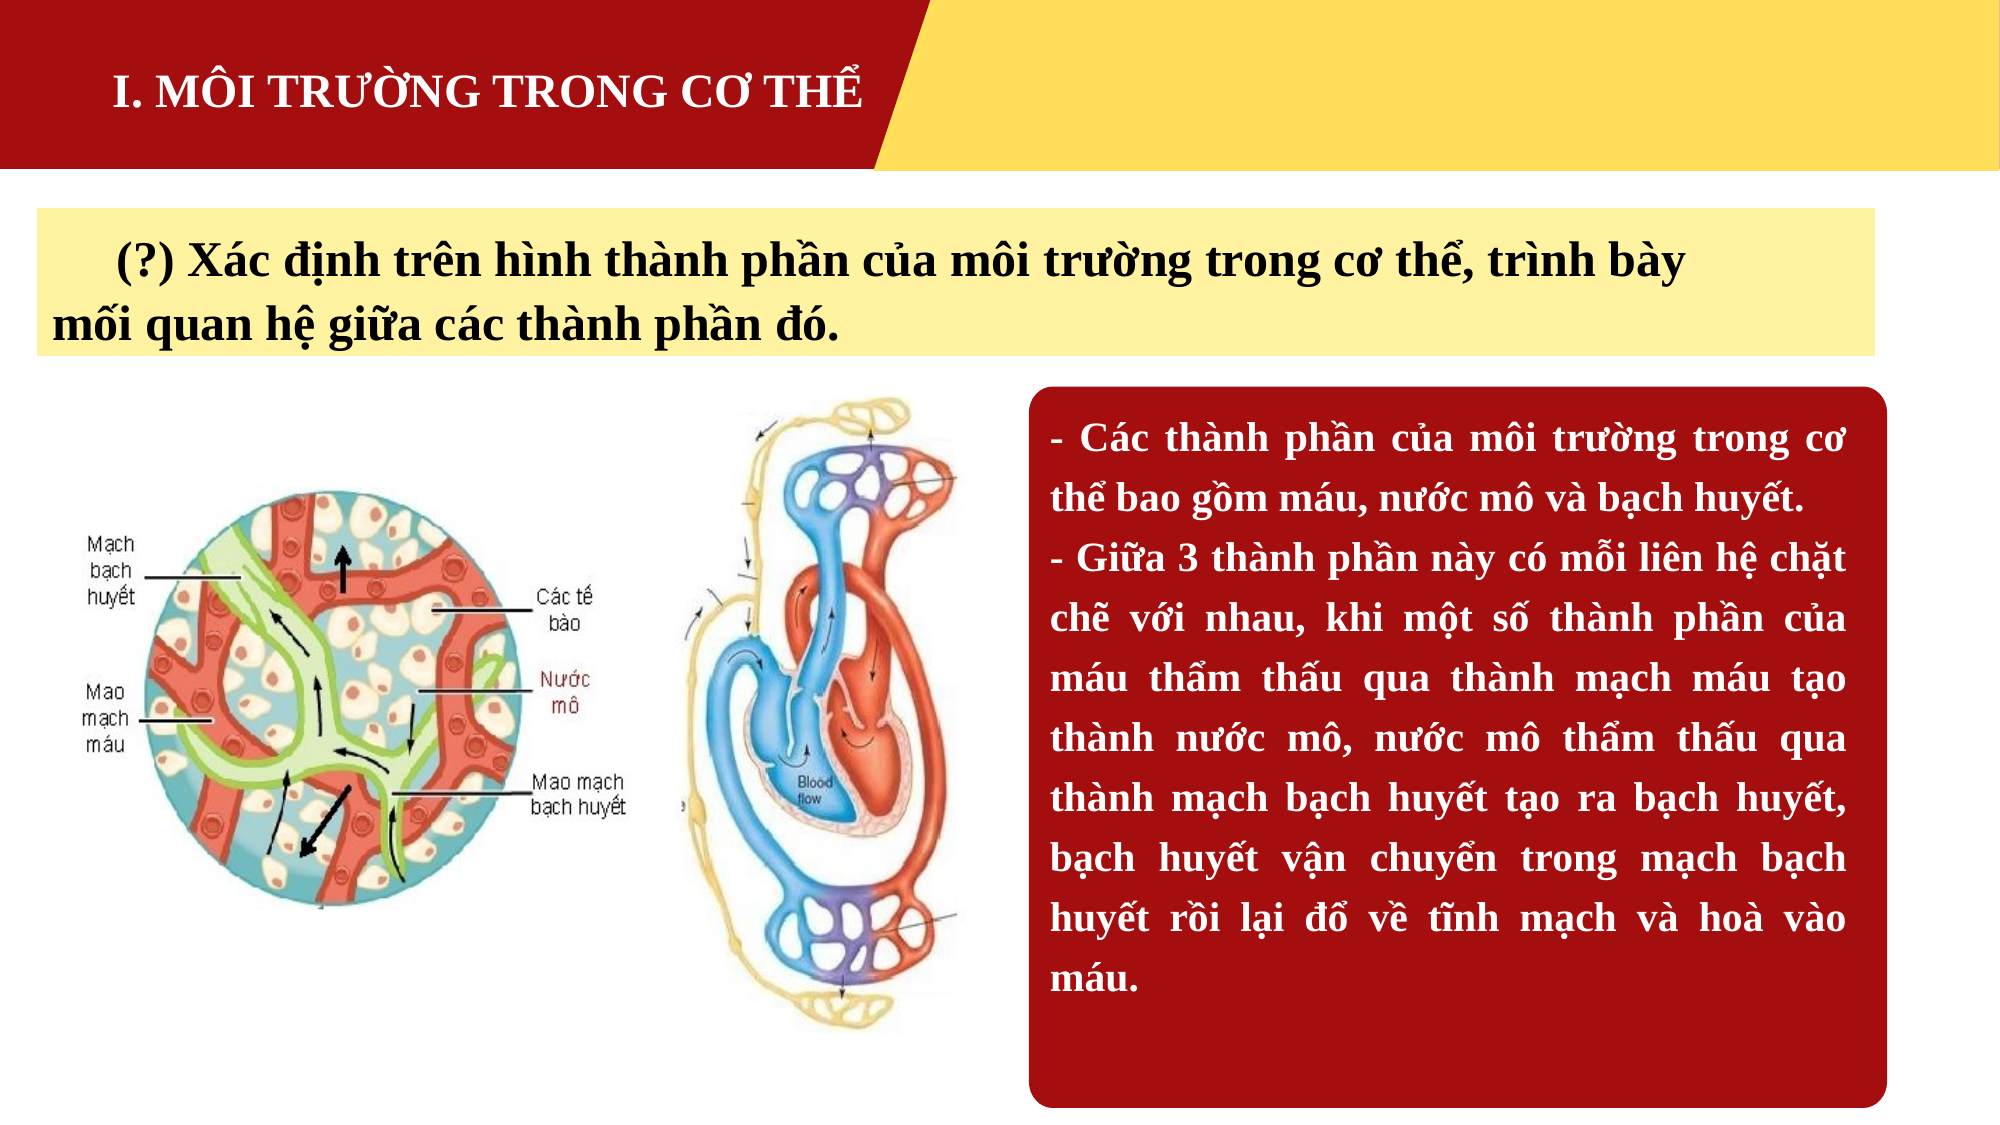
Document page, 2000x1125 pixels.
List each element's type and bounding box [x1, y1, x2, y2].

text_box [36, 207, 1875, 357]
text_box [0, 0, 2000, 171]
text_box [1028, 386, 1888, 1109]
picture [65, 395, 971, 1042]
